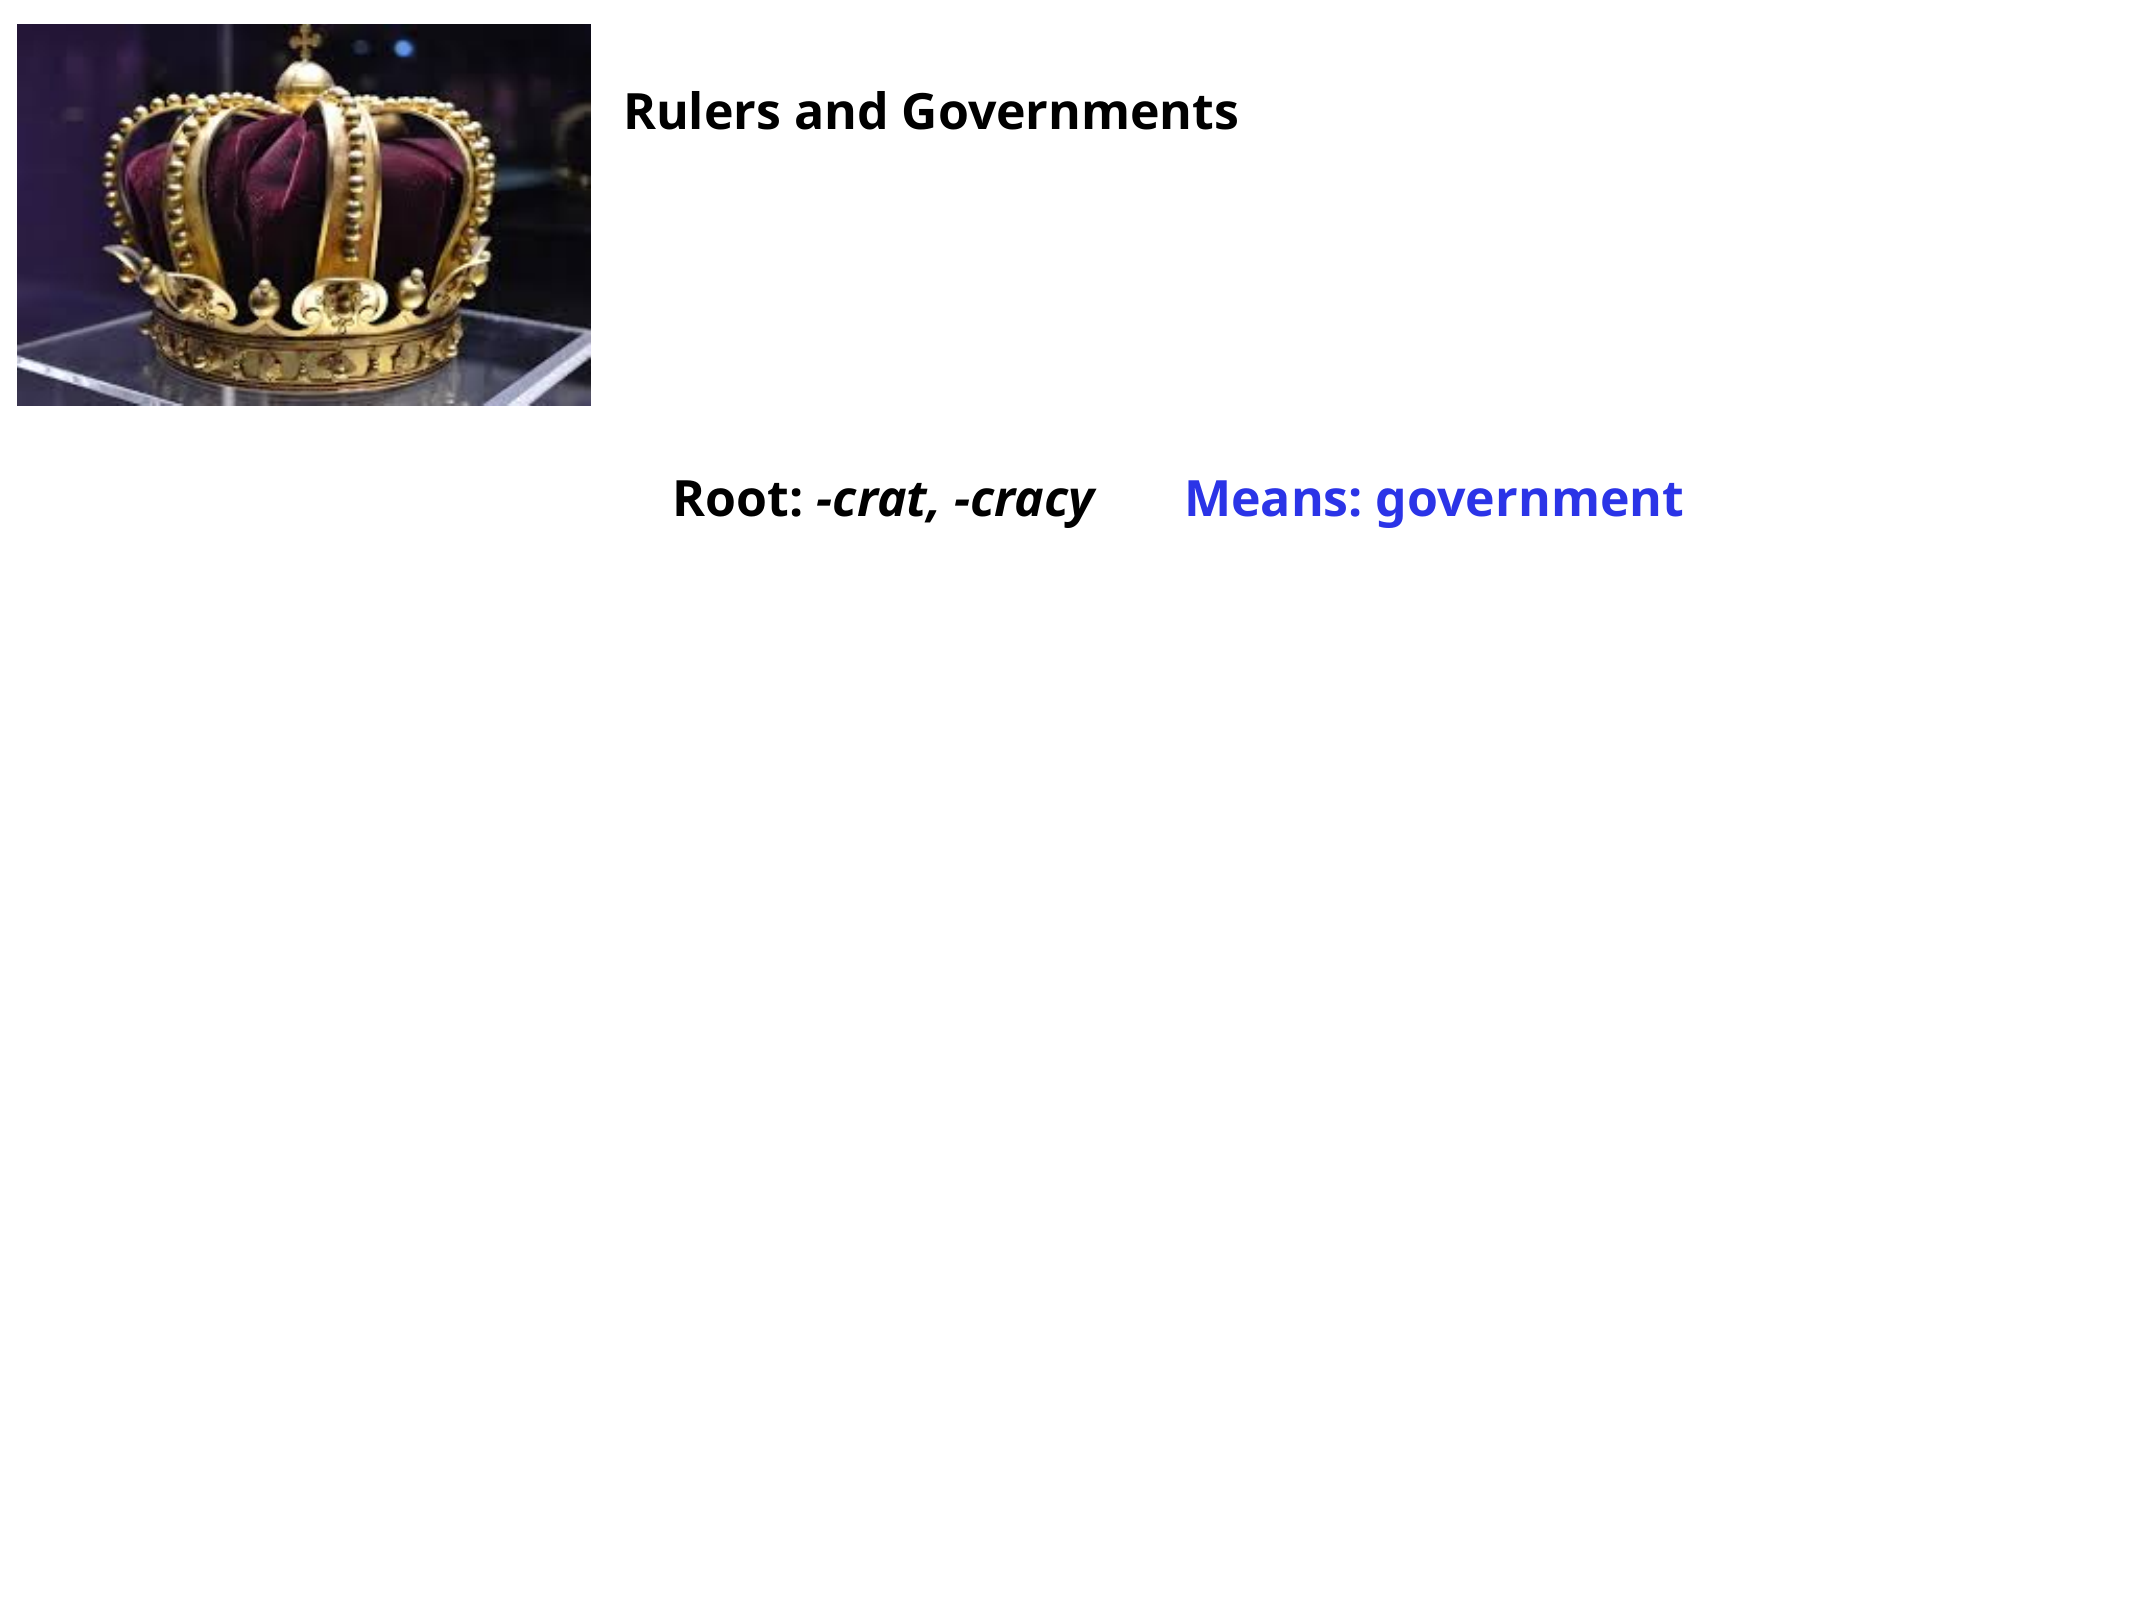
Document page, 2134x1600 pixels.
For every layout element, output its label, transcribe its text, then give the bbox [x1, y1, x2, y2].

text_box Means: government [1175, 458, 1693, 535]
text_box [17, 24, 1237, 407]
text_box Root: -crat, -cracy [664, 458, 1104, 535]
